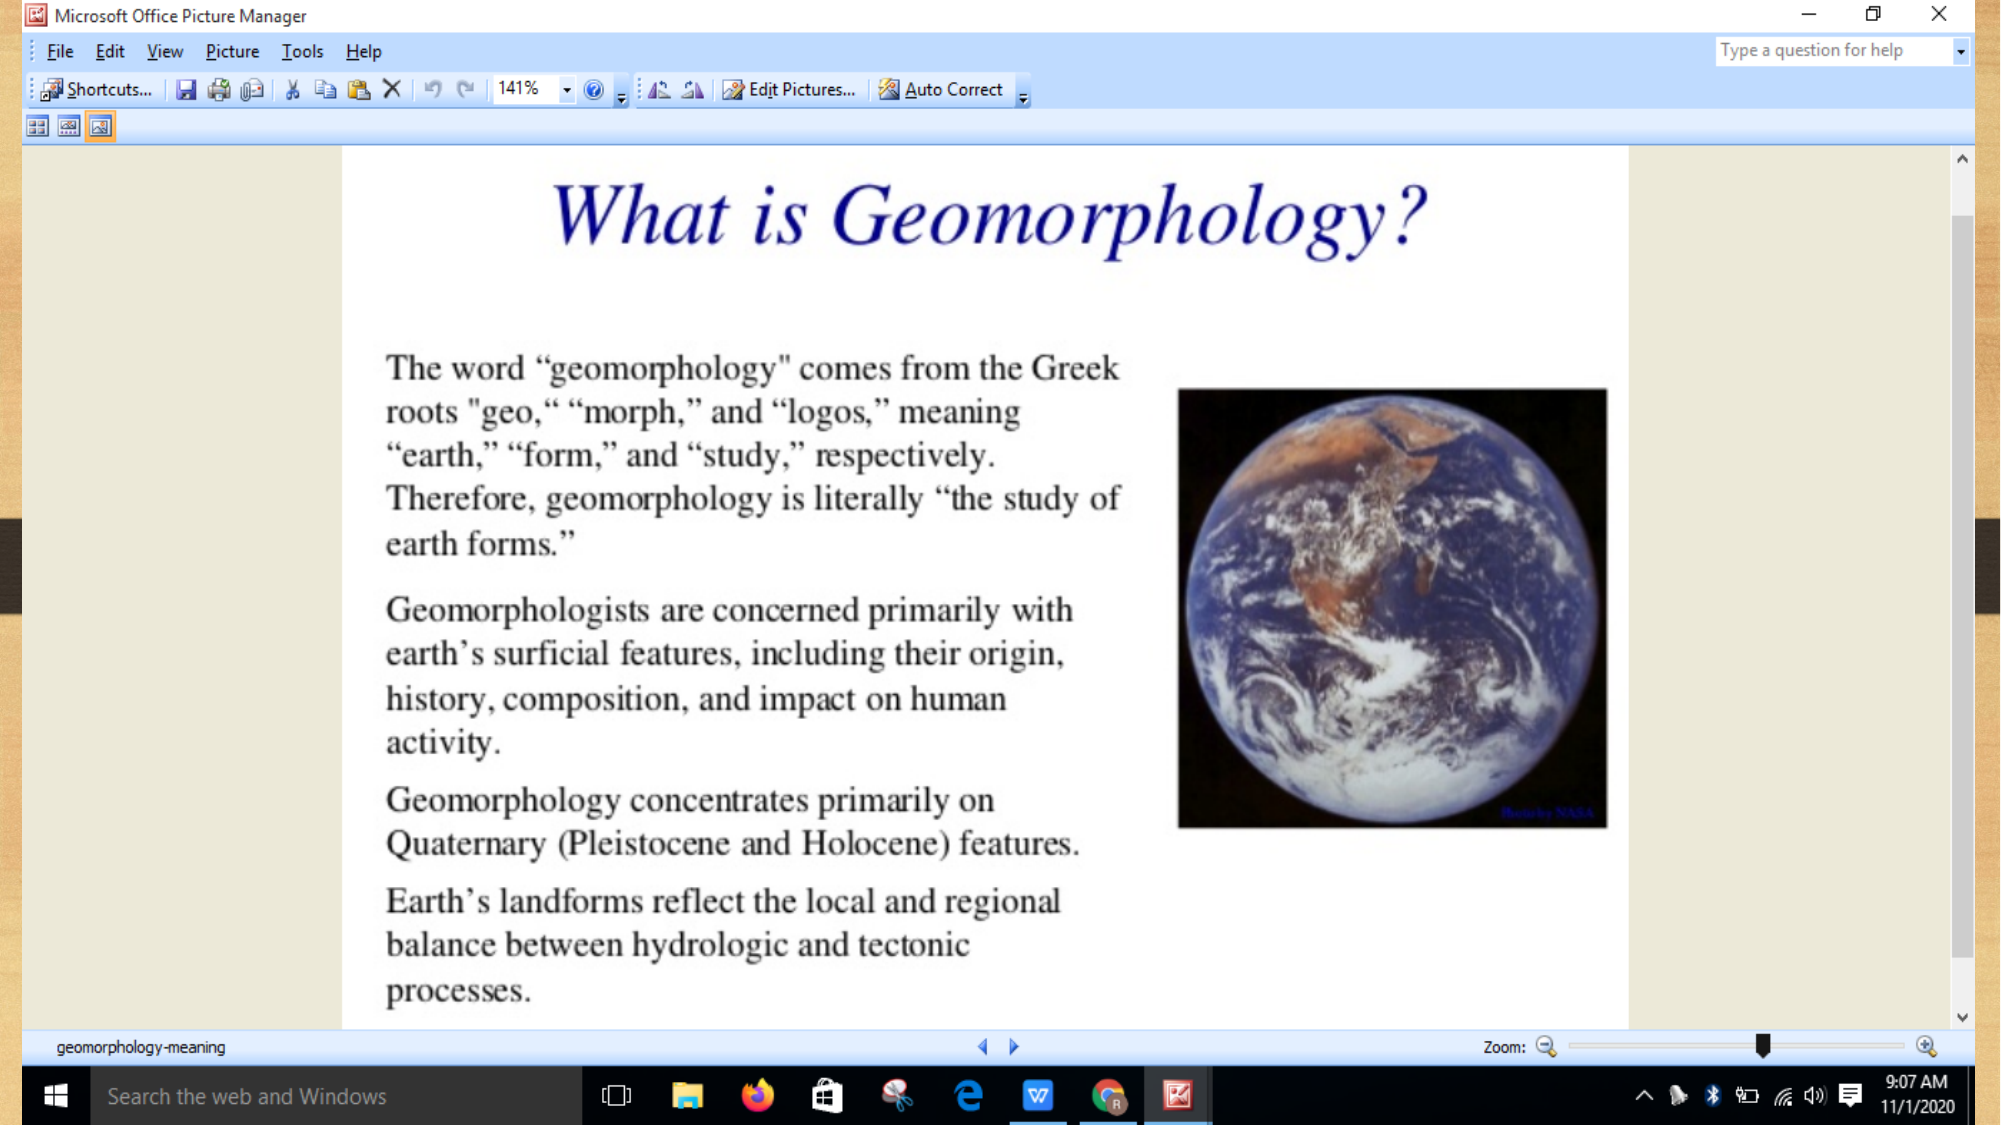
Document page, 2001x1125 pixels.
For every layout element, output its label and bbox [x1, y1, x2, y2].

picture [0, 0, 22, 1125]
list [22, 0, 1976, 1125]
picture [1976, 0, 2001, 1125]
